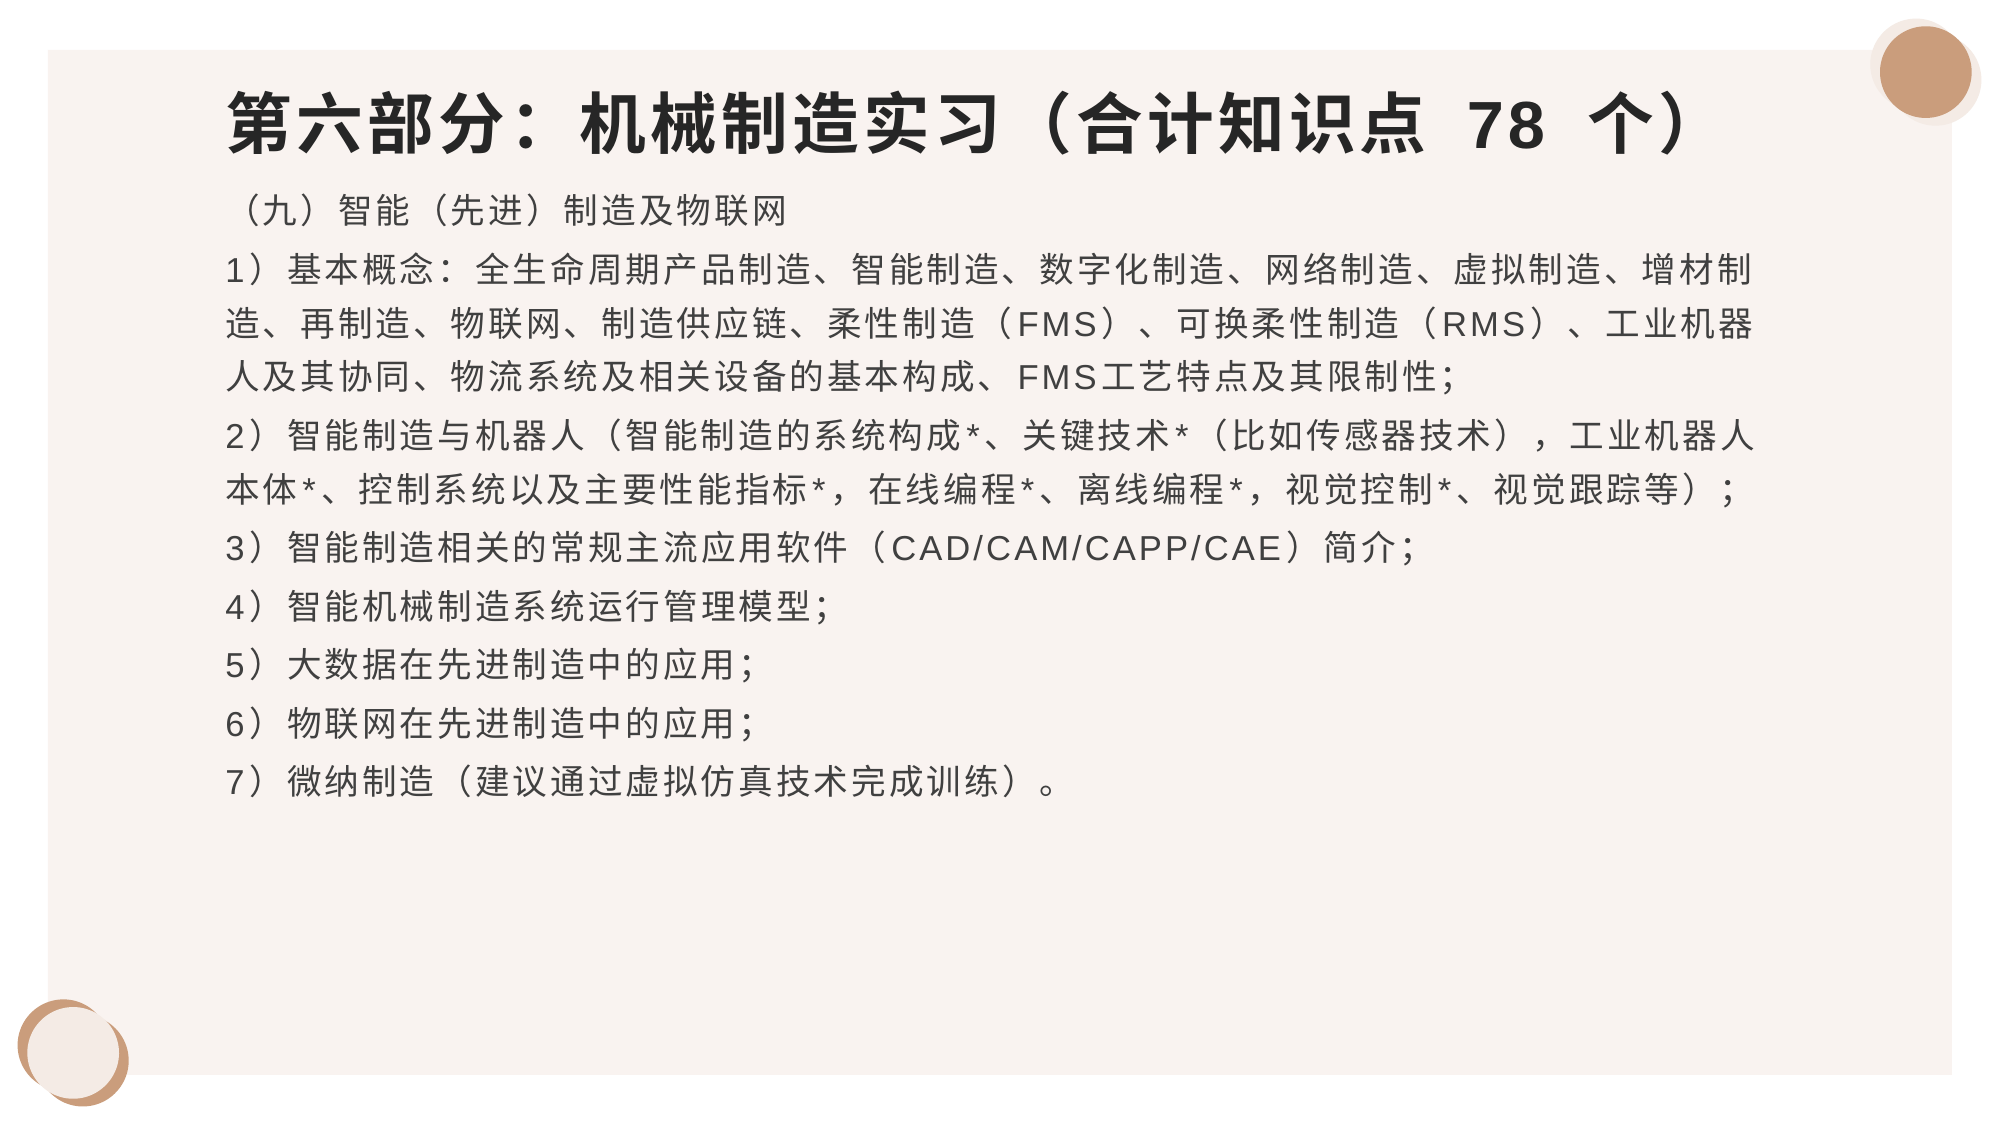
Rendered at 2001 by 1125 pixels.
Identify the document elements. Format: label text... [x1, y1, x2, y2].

list （九）智能（先进）制造及物联网 1）基本概念：全生命周期产品制造、智能制造、数字化制造、网络制造、虚拟制造、增材制造、再制造、物联网、制造供应链、柔性制造（FMS）、可换柔性制造（RMS）、工业机器人及其协同、物流系统及相关设备的基本构成、FMS工艺特点及其限制性； 2）智能制造与机器人（智能制造的系统构成*、关键技术*（比如传感器技术），工业机器人本体*、控制系统以及主要性能指标*，在线编程*、离线编程*，视觉控制*、视觉跟踪等）； 3）智能制造相关的常规主流应用软件（CAD/CAM/CAPP/CAE）简介； 4）智能机械制造系统运行管理模型； 5）大数据在先进制造中的应用； 6）物联网在先进制造中的应用； 7）微纳制造（建议通过虚拟仿真技术完成训练）。 [210, 177, 1790, 858]
title 第六部分：机械制造实习（合计知识点 78 个） [210, 58, 1790, 177]
